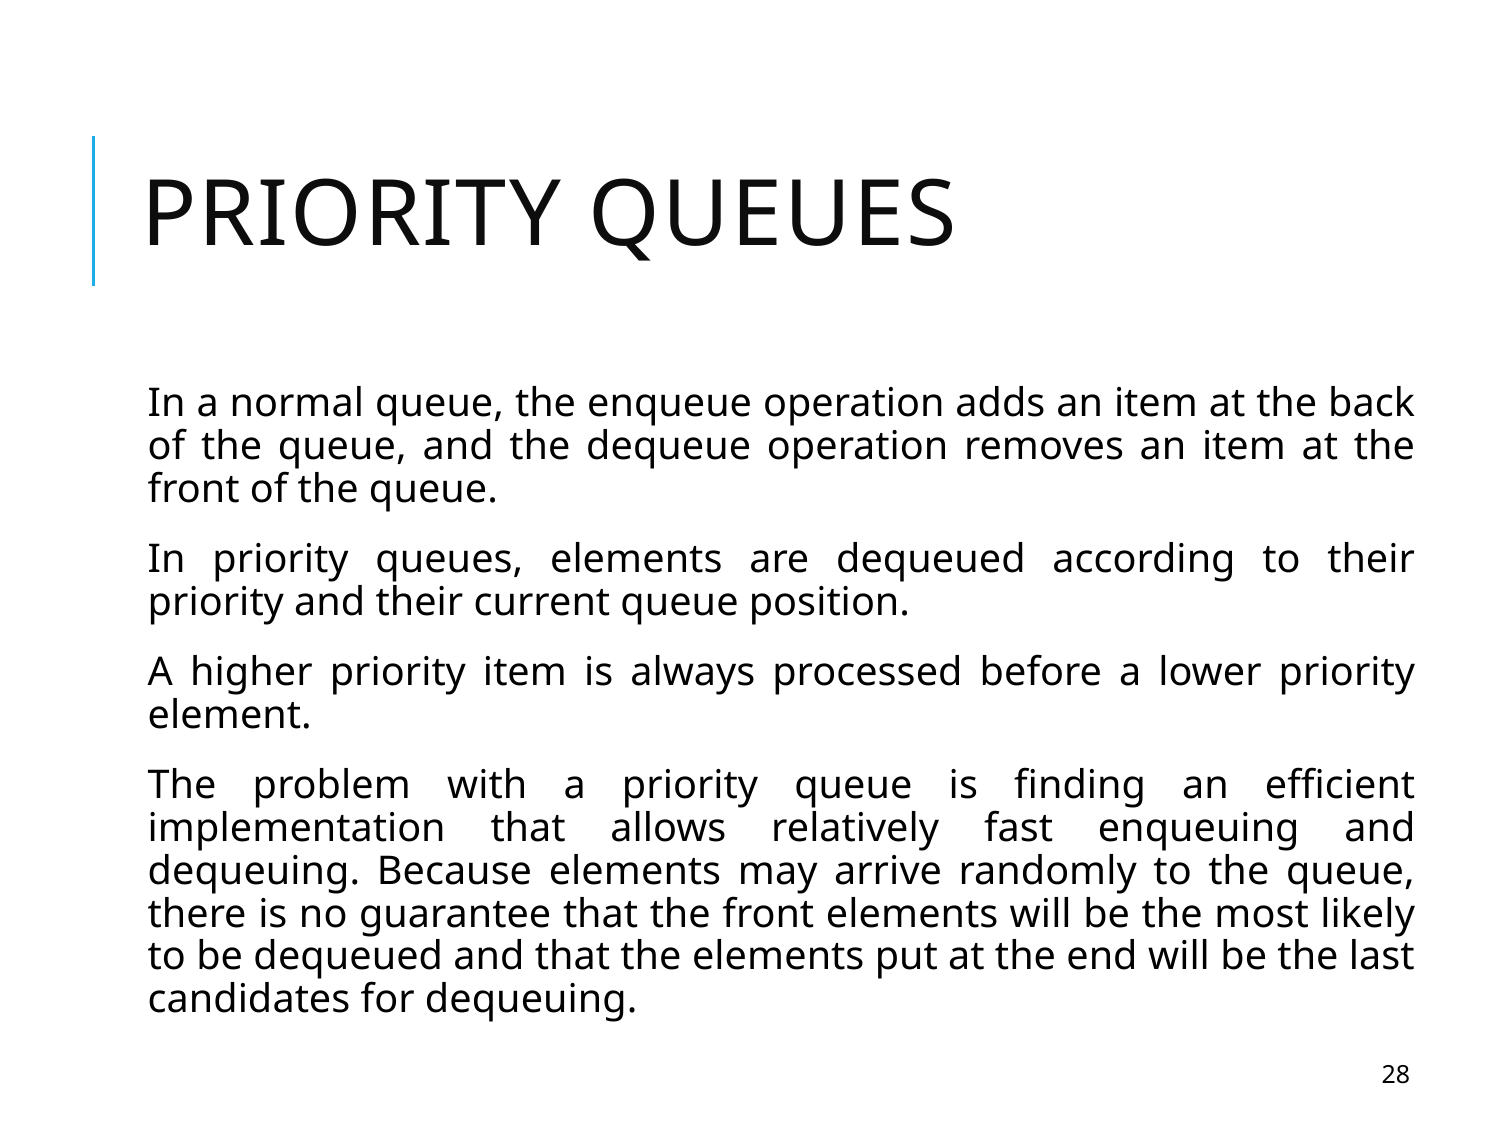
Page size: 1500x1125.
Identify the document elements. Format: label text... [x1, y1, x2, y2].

title Priority Queues [126, 96, 1322, 342]
text_box 28 [1074, 1024, 1425, 1100]
list In a normal queue, the enqueue operation adds an item at the back of the queue, and the dequeue operation removes an item at the front of the queue. In priority queues, elements are dequeued according to their priority and their current queue position. A higher priority item is always processed before a lower priority element. The problem with a priority queue is finding an efficient implementation that allows relatively fast enqueuing and dequeuing. Because elements may arrive randomly to the queue, there is no guarantee that the front elements will be the most likely to be dequeued and that the elements put at the end will be the last candidates for dequeuing. [126, 375, 1425, 1035]
